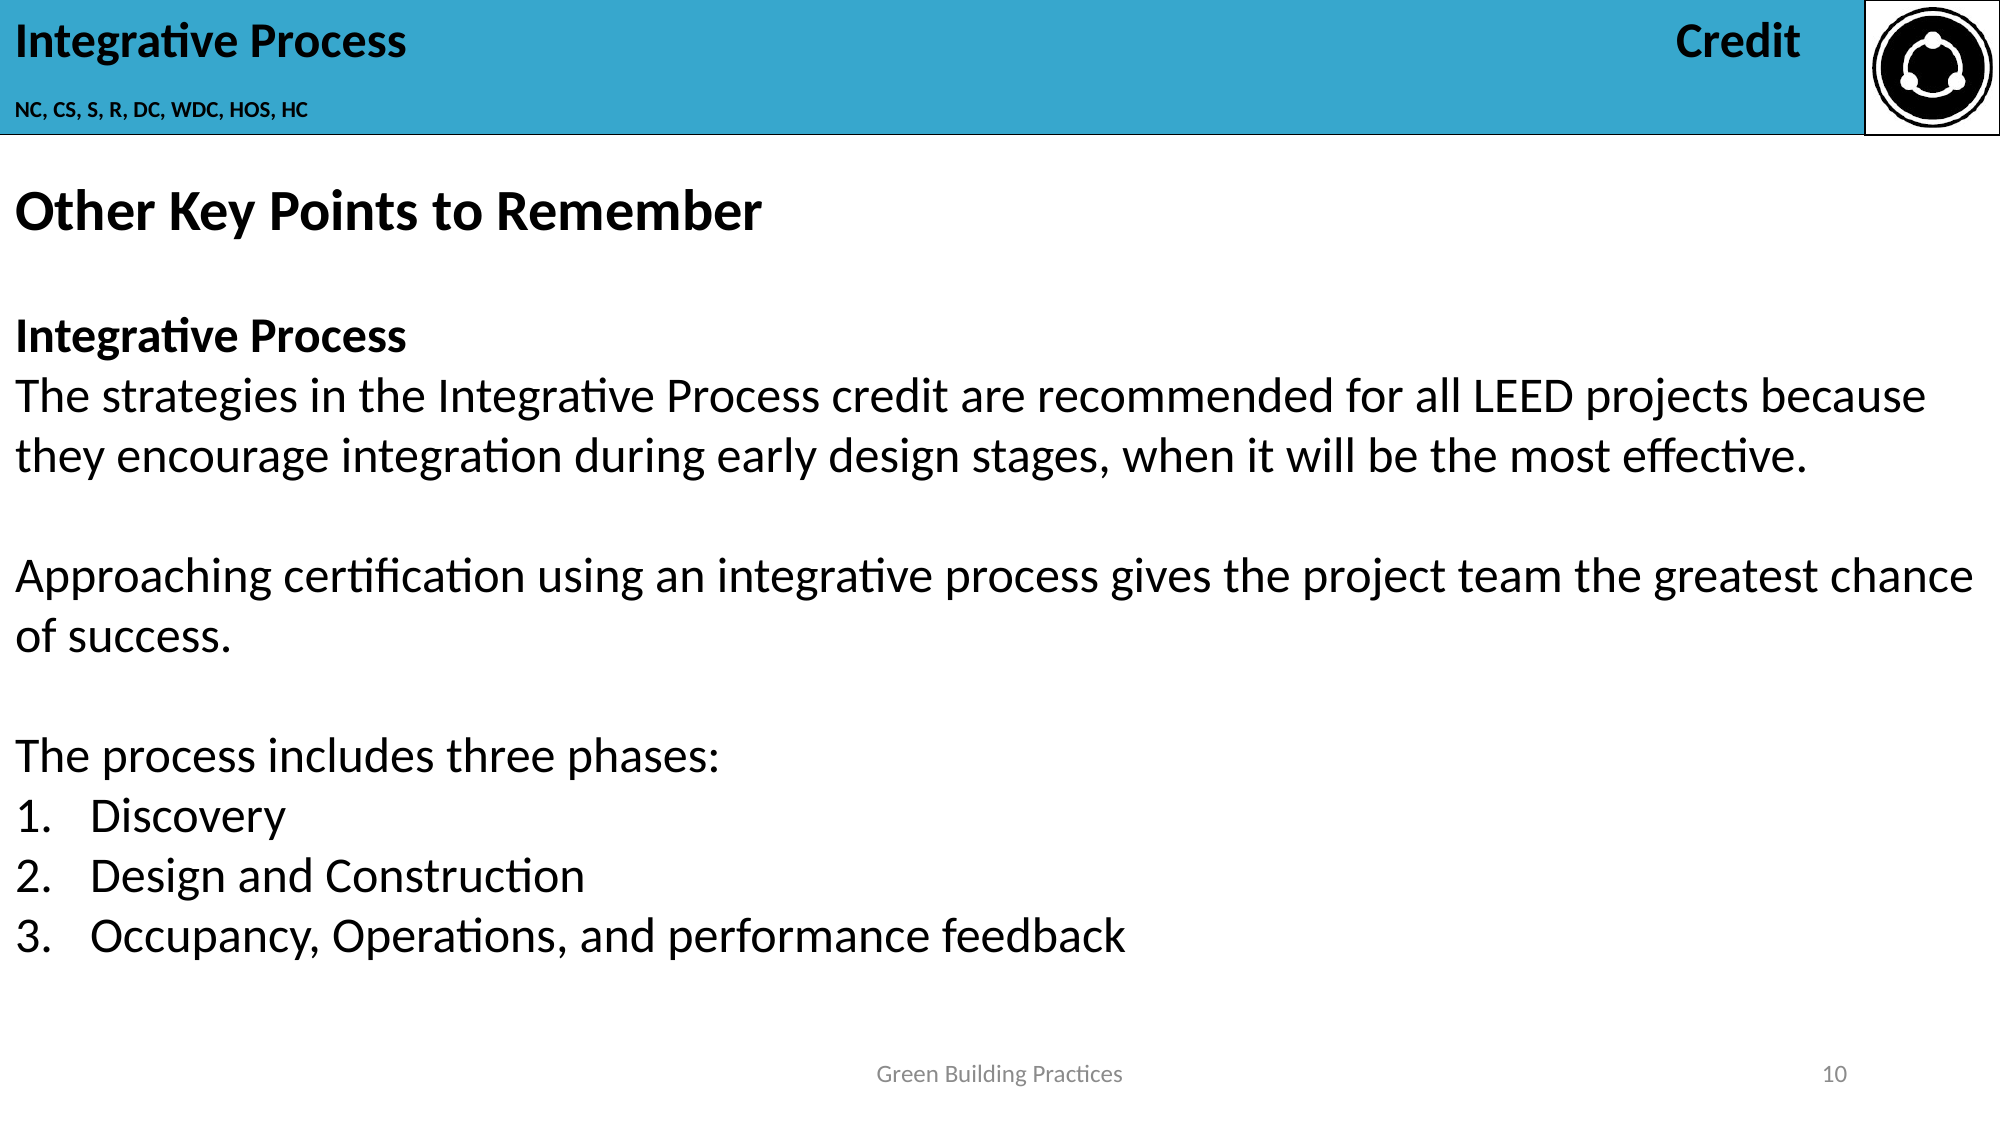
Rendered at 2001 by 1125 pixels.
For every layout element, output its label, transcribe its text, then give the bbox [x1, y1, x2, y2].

footer Green Building Practices [662, 1042, 1338, 1103]
slide_number 10 [1412, 1042, 1863, 1103]
text_box Other Key Points to Remember Integrative Process The strategies in the Integrative Process credit are recommended for all LEED projects because they encourage integration during early design stages, when it will be the most effective. Approaching certification using an integrative process gives the project team the greatest chance of success. The process includes three phases: Discovery Design and Construction Occupancy, Operations, and performance feedback [0, 164, 2000, 970]
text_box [1864, 0, 2000, 135]
text_box Integrative Process Credit NC, CS, S, R, DC, WDC, HOS, HC [0, 0, 1864, 135]
